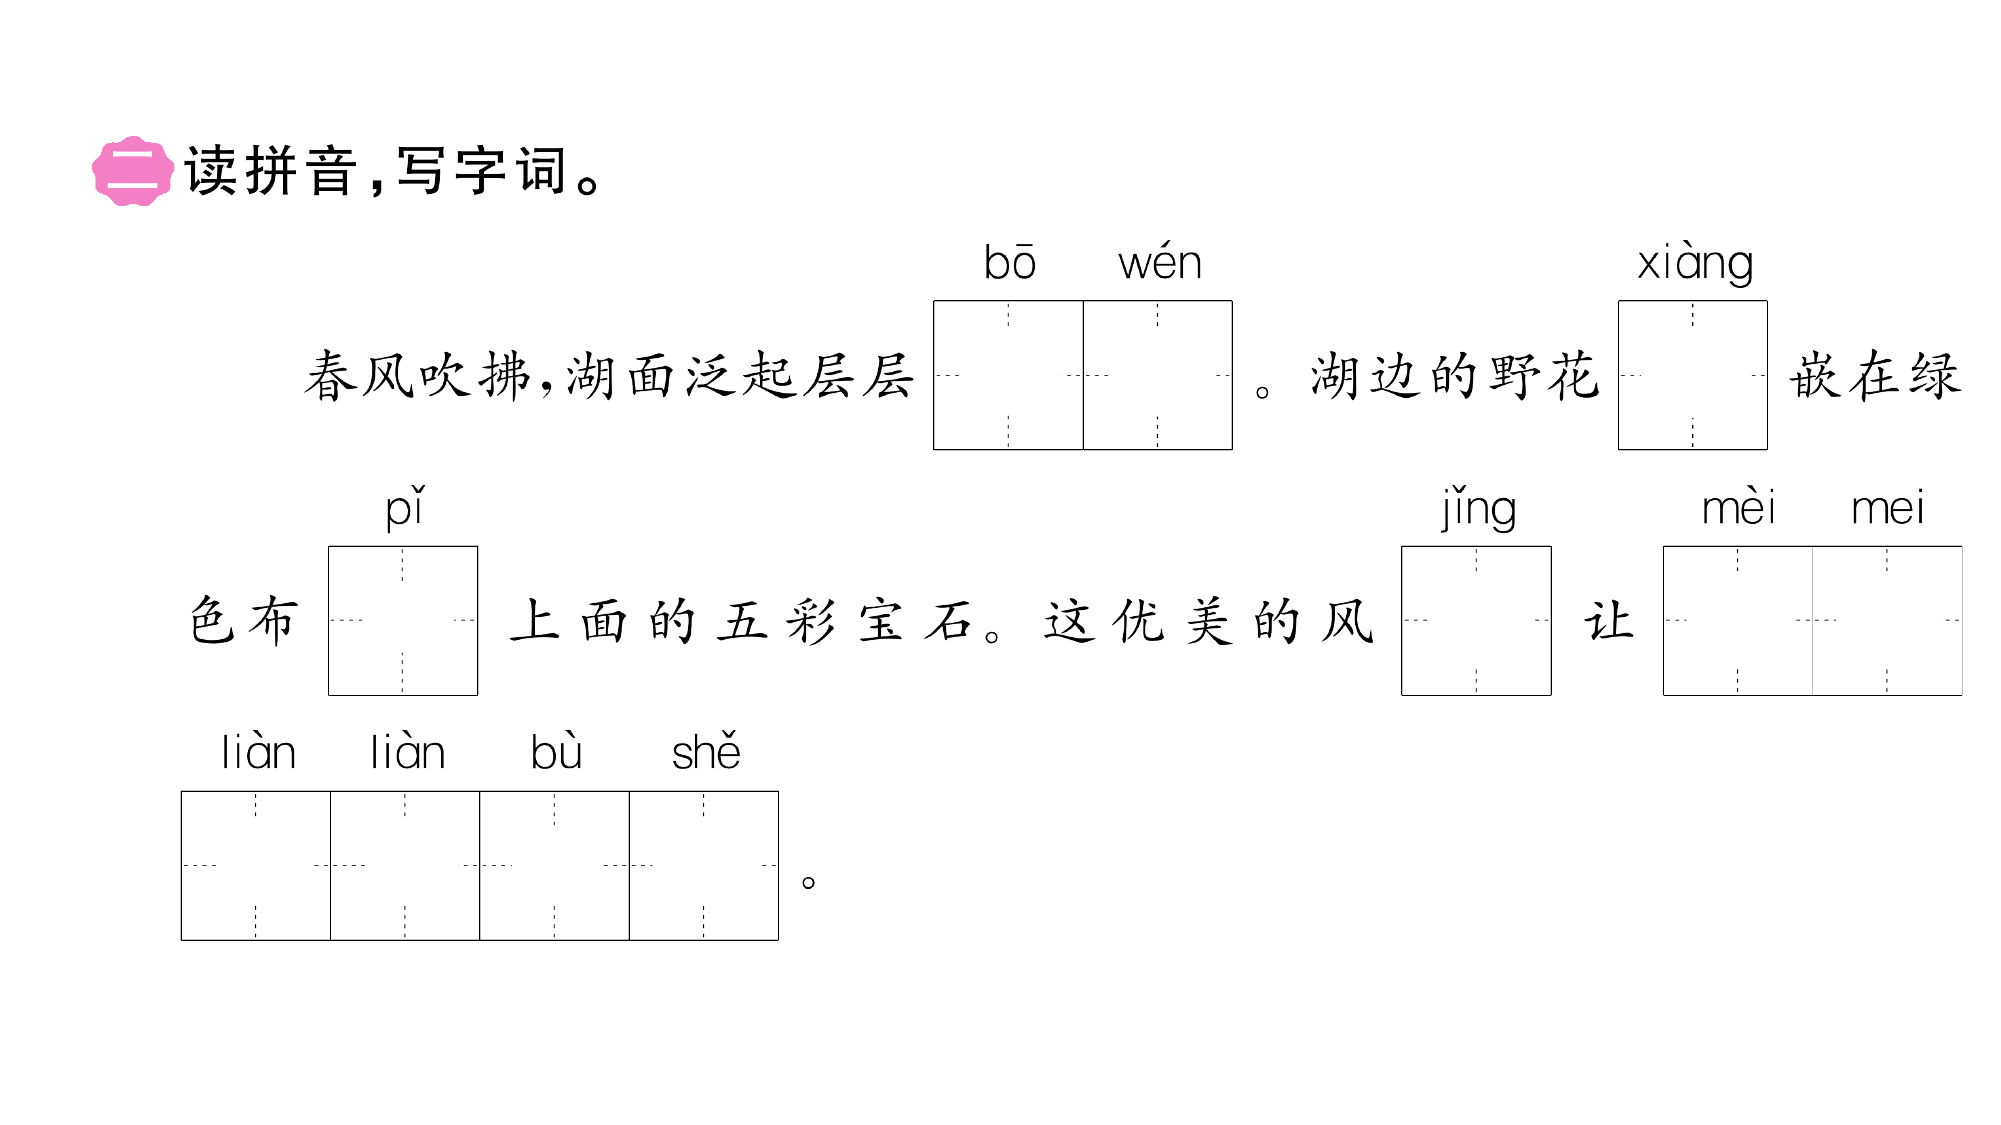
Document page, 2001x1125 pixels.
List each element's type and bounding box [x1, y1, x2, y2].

picture [88, 118, 1979, 948]
